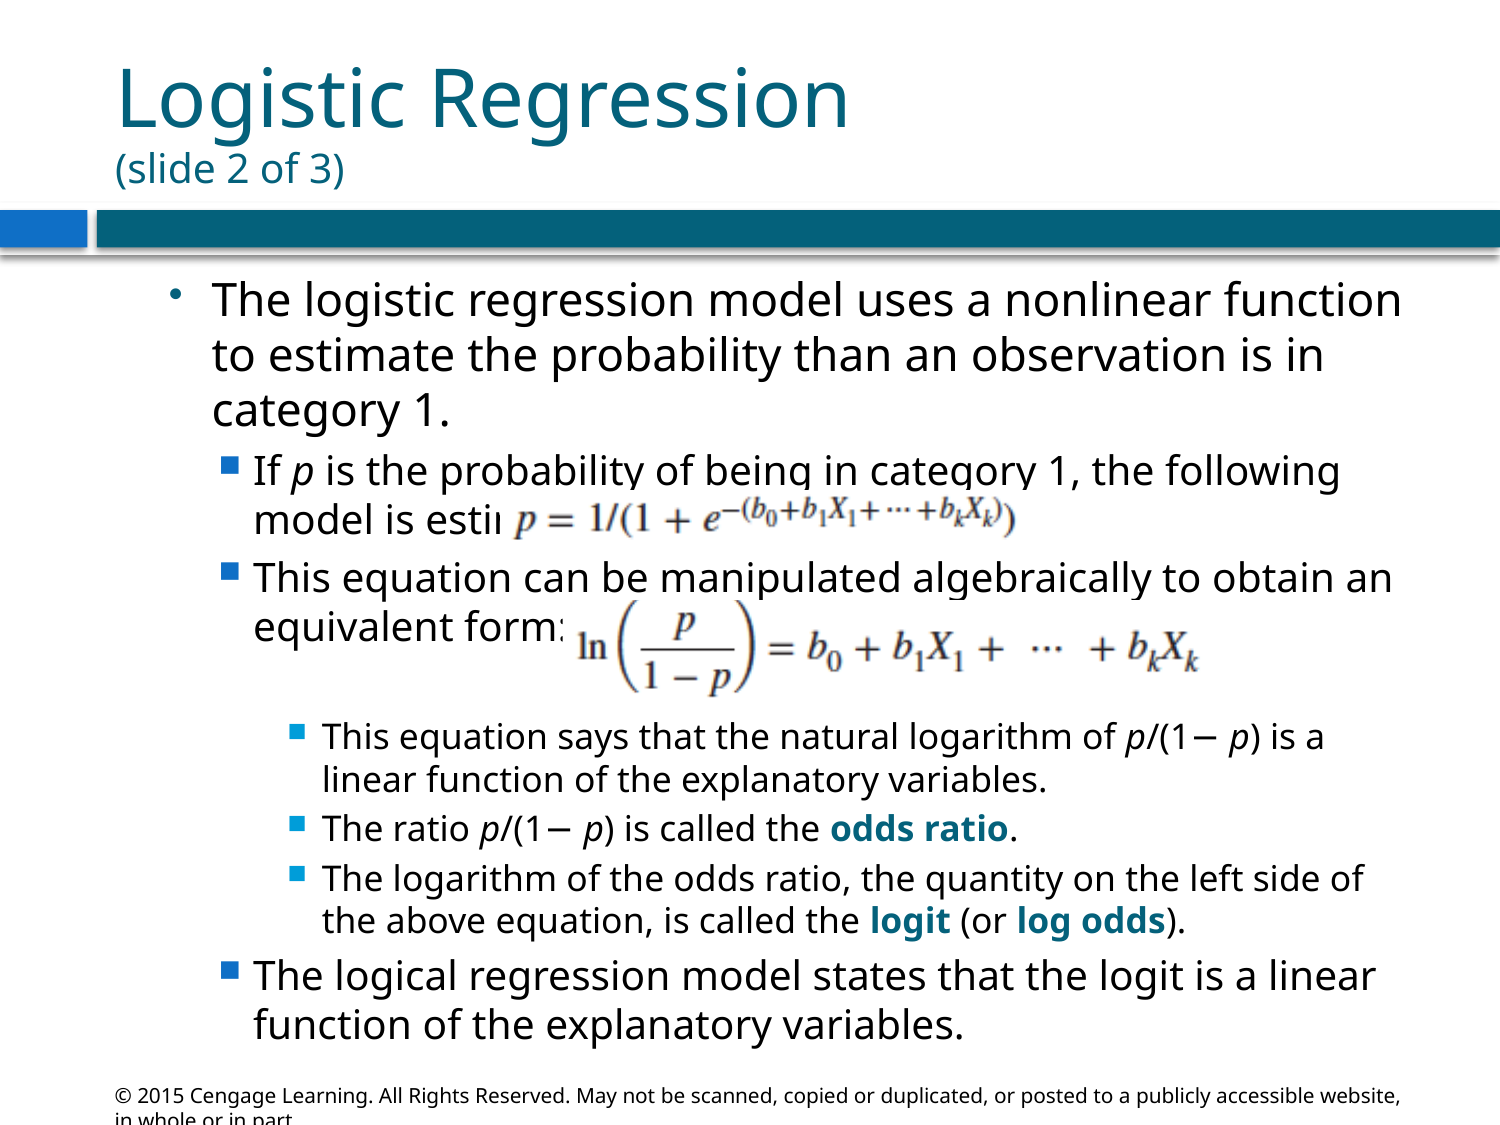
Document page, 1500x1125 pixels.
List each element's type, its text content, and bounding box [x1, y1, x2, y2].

picture [562, 599, 1224, 713]
list The logistic regression model uses a nonlinear function to estimate the probability than an observation is in category 1. If p is the probability of being in category 1, the following model is estimated: This equation can be manipulated algebraically to obtain an equivalent form: This equation says that the natural logarithm of p/(1− p) is a linear function of the explanatory variables. The ratio p/(1− p) is called the odds ratio. The logarithm of the odds ratio, the quantity on the left side of the above equation, is called the logit (or log odds). The logical regression model states that the logit is a linear function of the explanatory variables. [100, 262, 1438, 1063]
title Logistic Regression (slide 2 of 3) [100, 37, 1438, 200]
picture [499, 490, 1032, 541]
